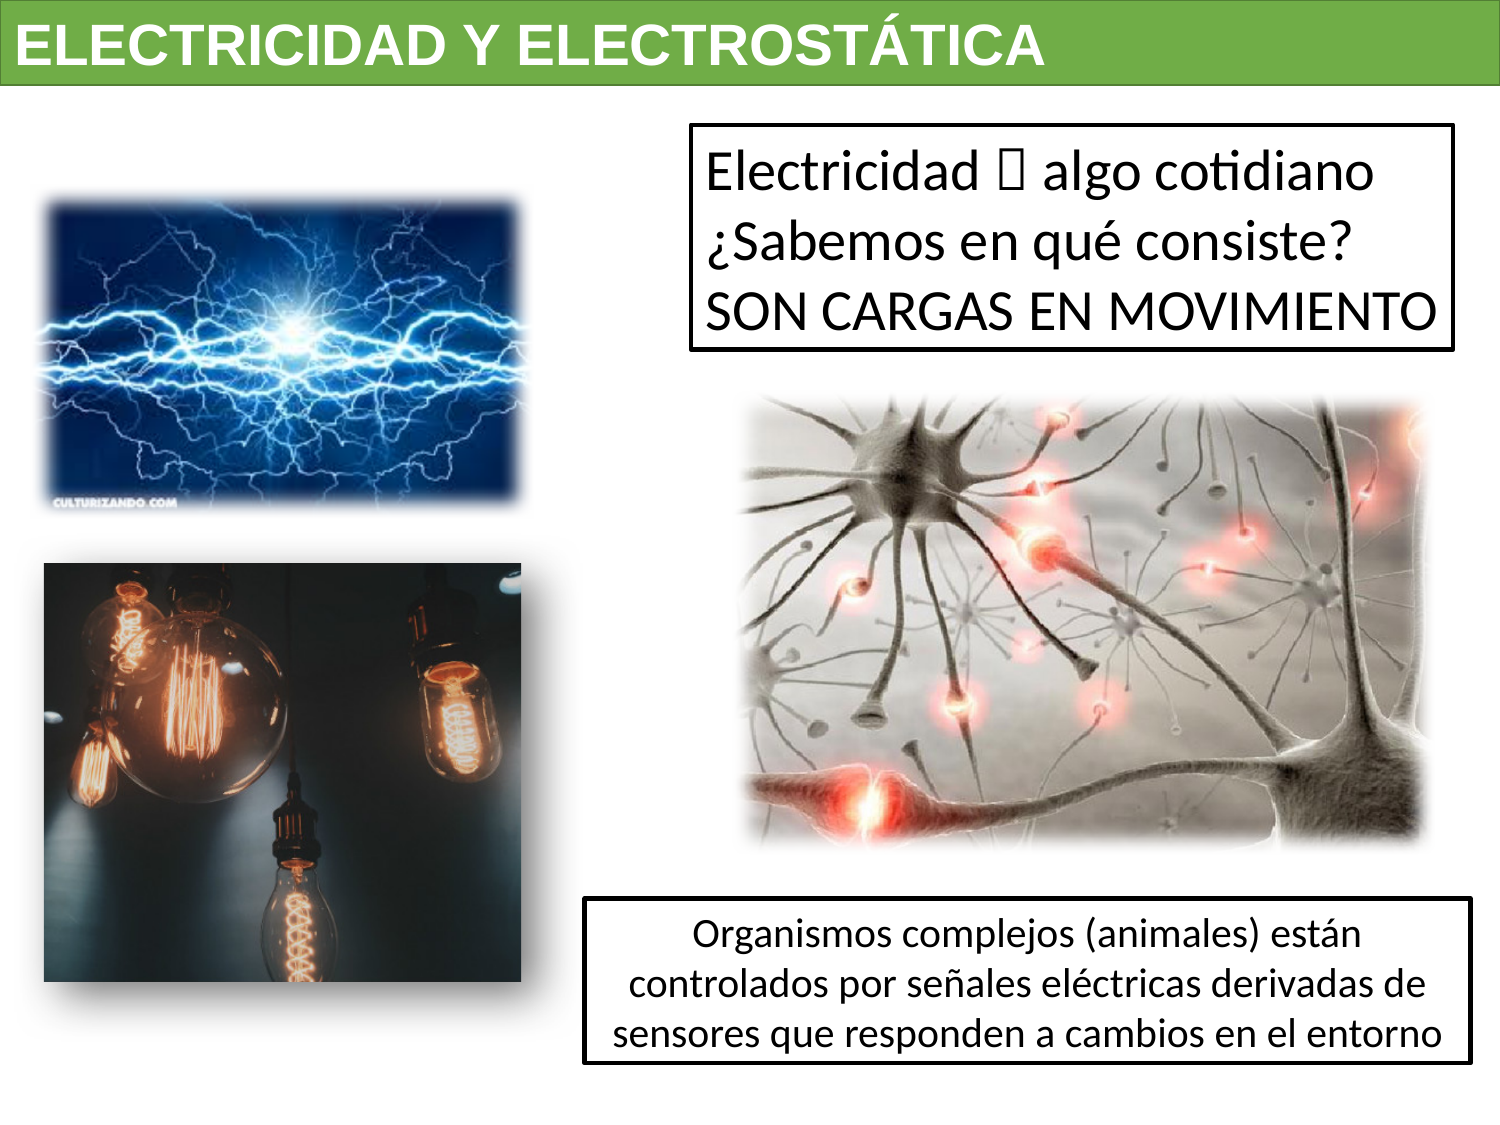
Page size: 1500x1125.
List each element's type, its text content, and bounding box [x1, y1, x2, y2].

text_box Organismos complejos (animales) están controlados por señales eléctricas derivadas de sensores que responden a cambios en el entorno [582, 896, 1473, 1065]
picture [43, 563, 522, 982]
picture [30, 184, 535, 520]
text_box ELECTRICIDAD Y ELECTROSTÁTICA [0, 0, 1500, 85]
text_box Electricidad  algo cotidiano ¿Sabemos en qué consiste? SON CARGAS EN MOVIMIENTO [689, 123, 1455, 352]
picture [732, 390, 1436, 855]
